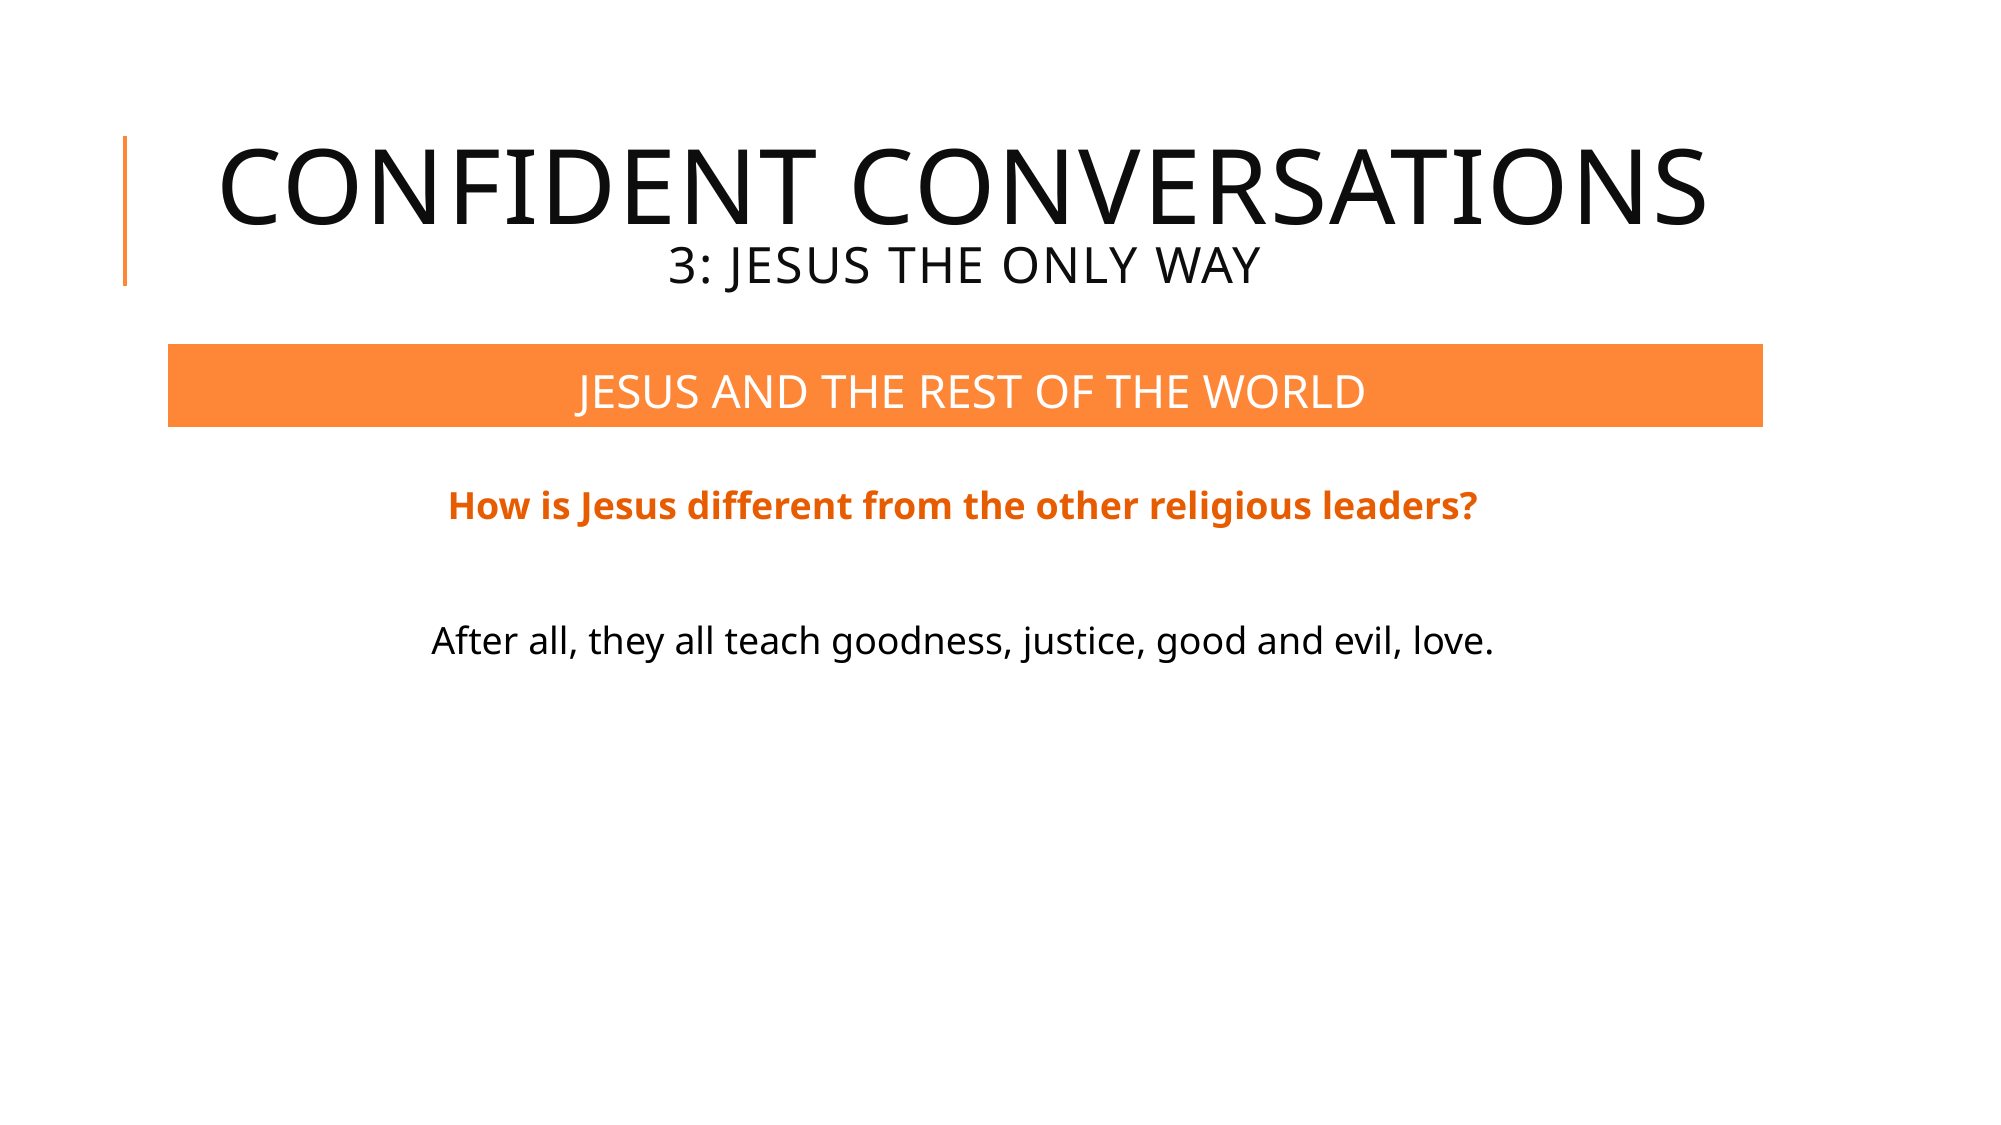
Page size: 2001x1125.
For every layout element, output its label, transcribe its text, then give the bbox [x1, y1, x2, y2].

text_box How is Jesus different from the other religious leaders? After all, they all teach goodness, justice, good and evil, love. [168, 429, 1759, 939]
list JESUS AND THE REST OF THE WORLD [168, 344, 1763, 427]
title CONFIDENT CONVERSATIONS 3: jesus the only way [168, 96, 1763, 342]
